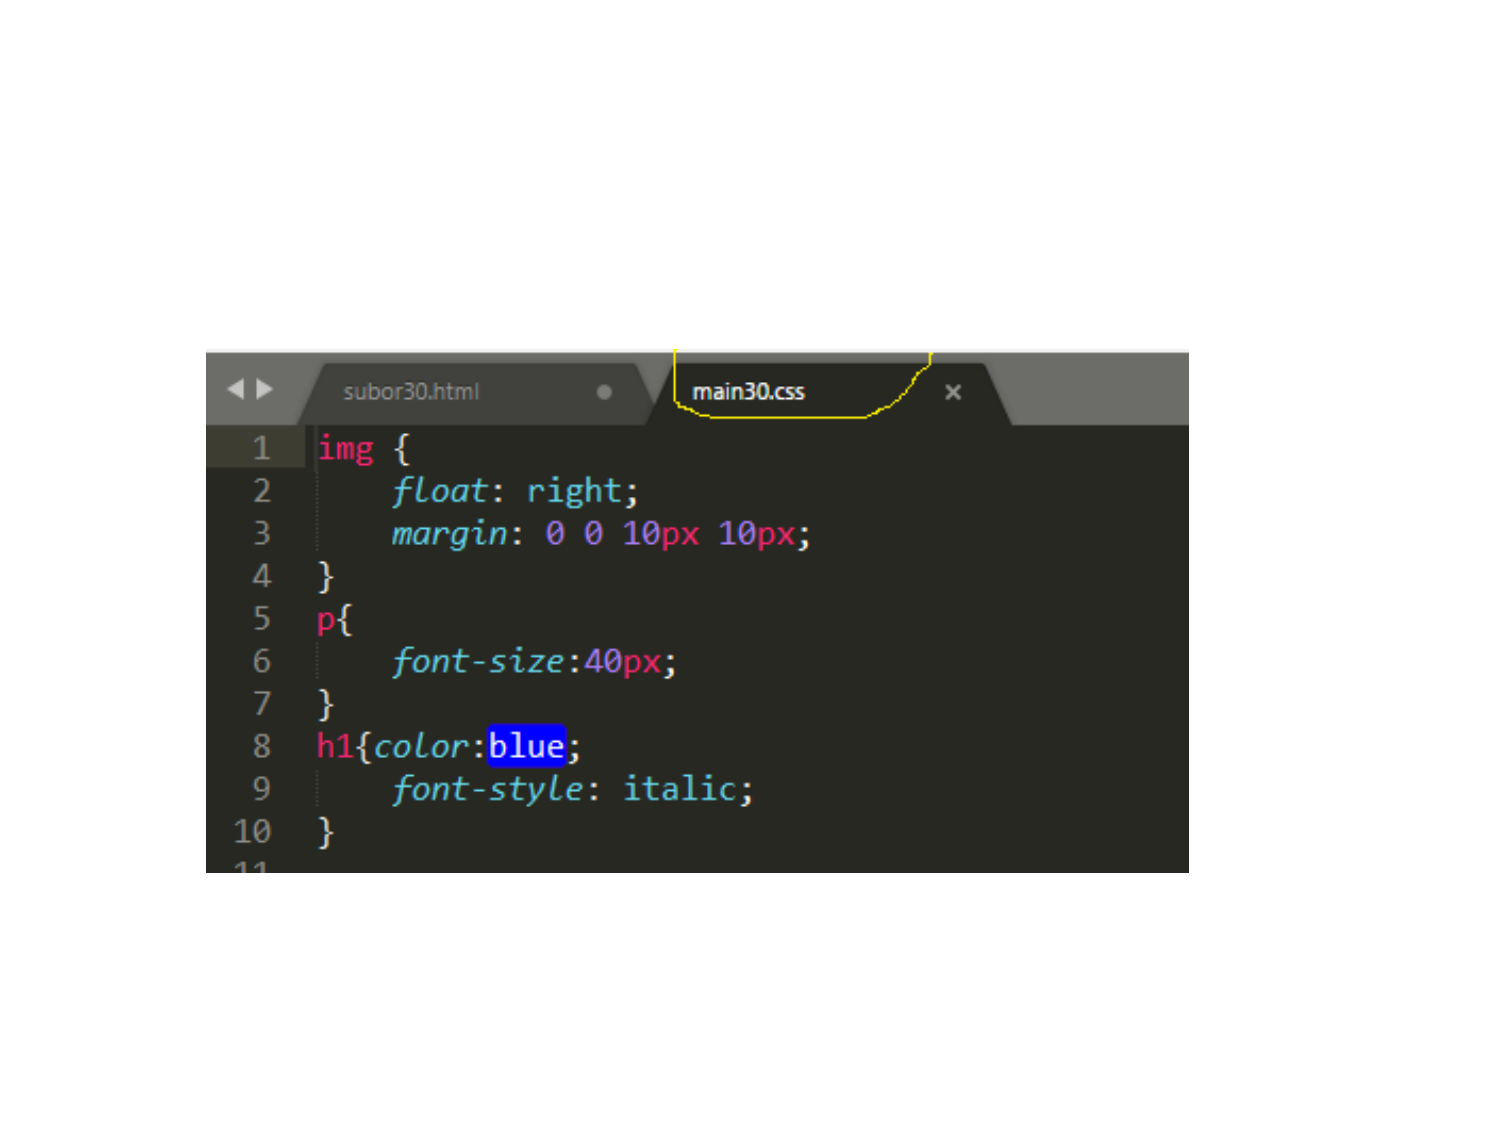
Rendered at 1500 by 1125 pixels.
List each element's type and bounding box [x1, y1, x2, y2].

picture [206, 349, 1189, 874]
